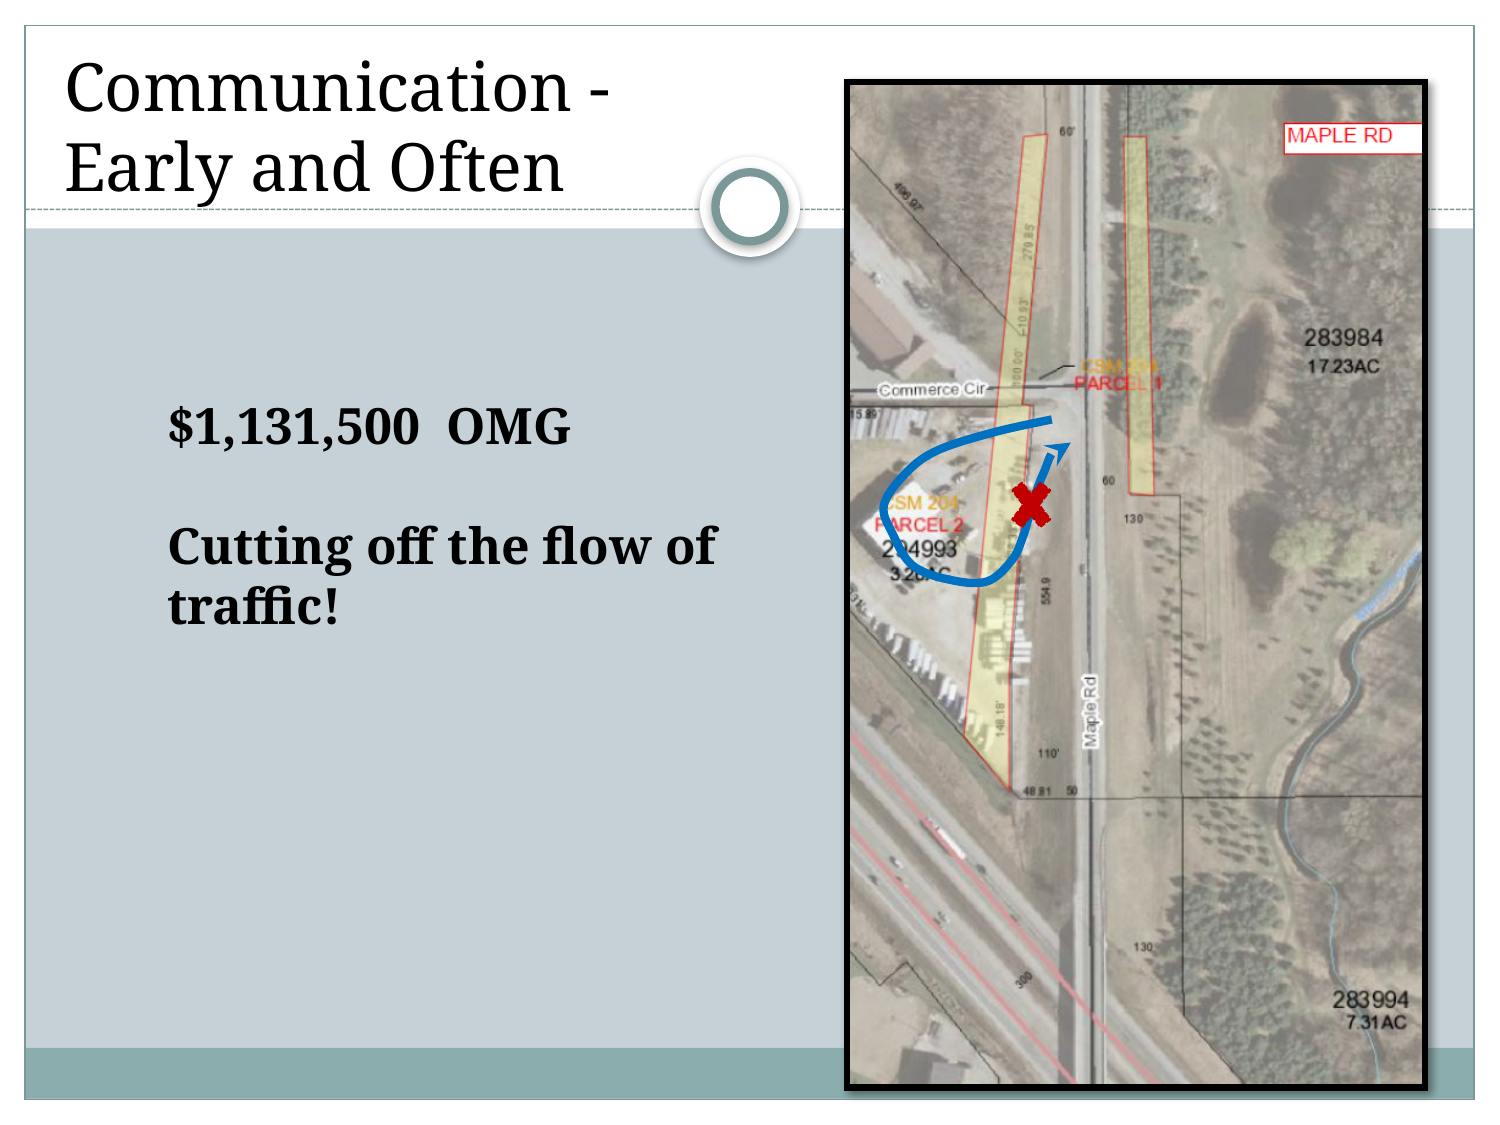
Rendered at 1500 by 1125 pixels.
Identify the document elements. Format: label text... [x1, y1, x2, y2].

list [849, 84, 1423, 1085]
text_box $1,131,500 OMG Cutting off the flow of traffic! [152, 387, 769, 643]
title Communication - Early and Often [49, 37, 750, 213]
